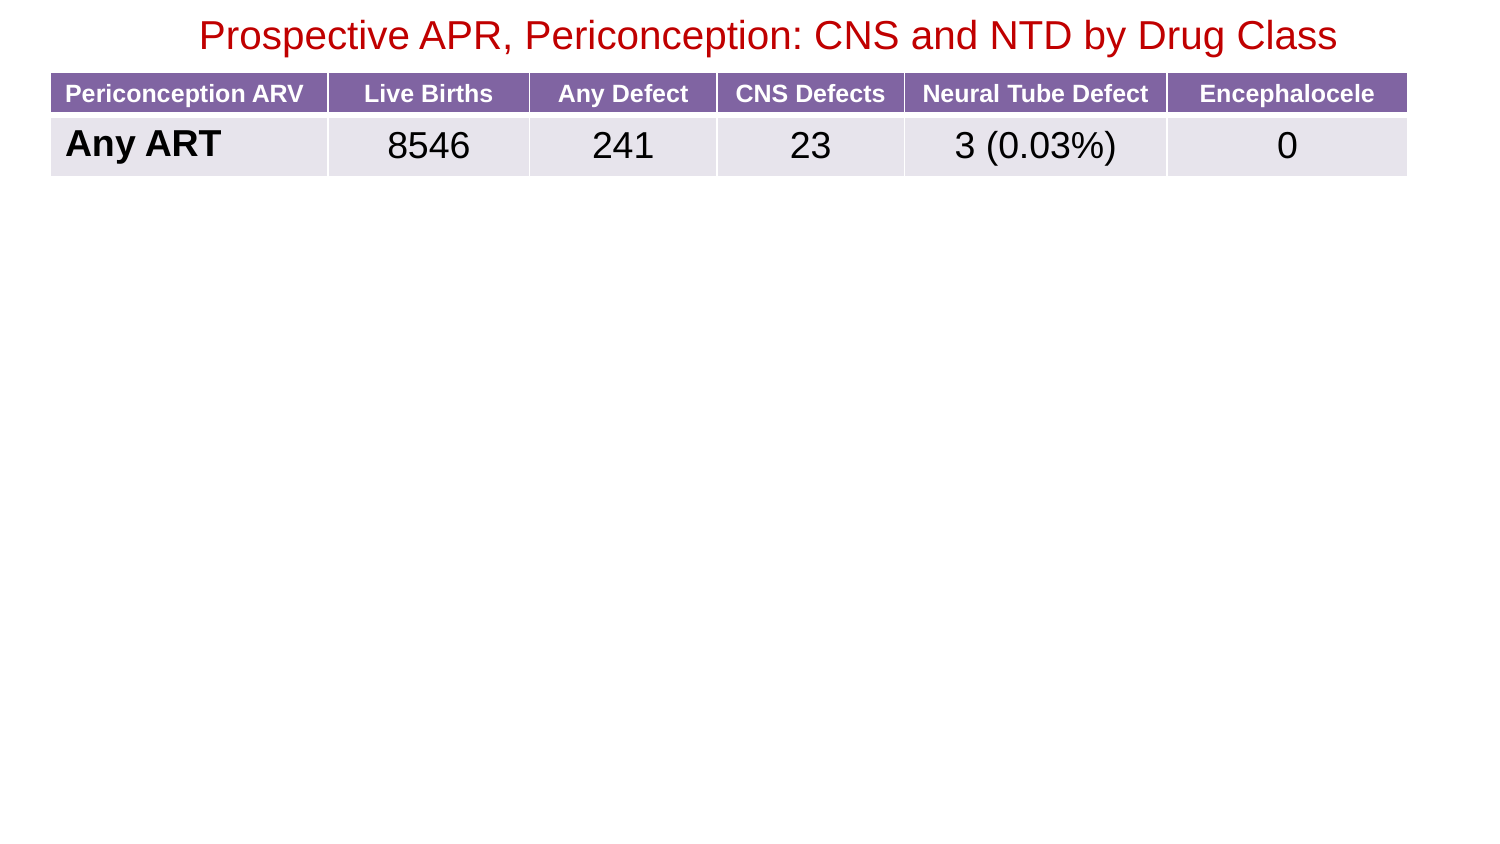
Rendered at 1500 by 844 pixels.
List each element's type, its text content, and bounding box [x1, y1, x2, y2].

table_cell 8546 [329, 118, 529, 176]
table_cell 241 [530, 118, 716, 176]
table_header Any Defect [530, 73, 716, 112]
title Prospective APR, Periconception: CNS and NTD by Drug Class [70, 0, 1469, 81]
table_cell 3 (0.03%) [905, 118, 1166, 176]
table_header Neural Tube Defect [905, 73, 1166, 112]
table_header CNS Defects [718, 73, 904, 112]
table_cell 23 [718, 118, 904, 176]
table_header Live Births [329, 73, 529, 112]
table_cell Any ART [51, 118, 327, 176]
table_cell 0 [1168, 118, 1407, 176]
table_header Periconception ARV [51, 73, 327, 112]
table_header Encephalocele [1168, 73, 1407, 112]
